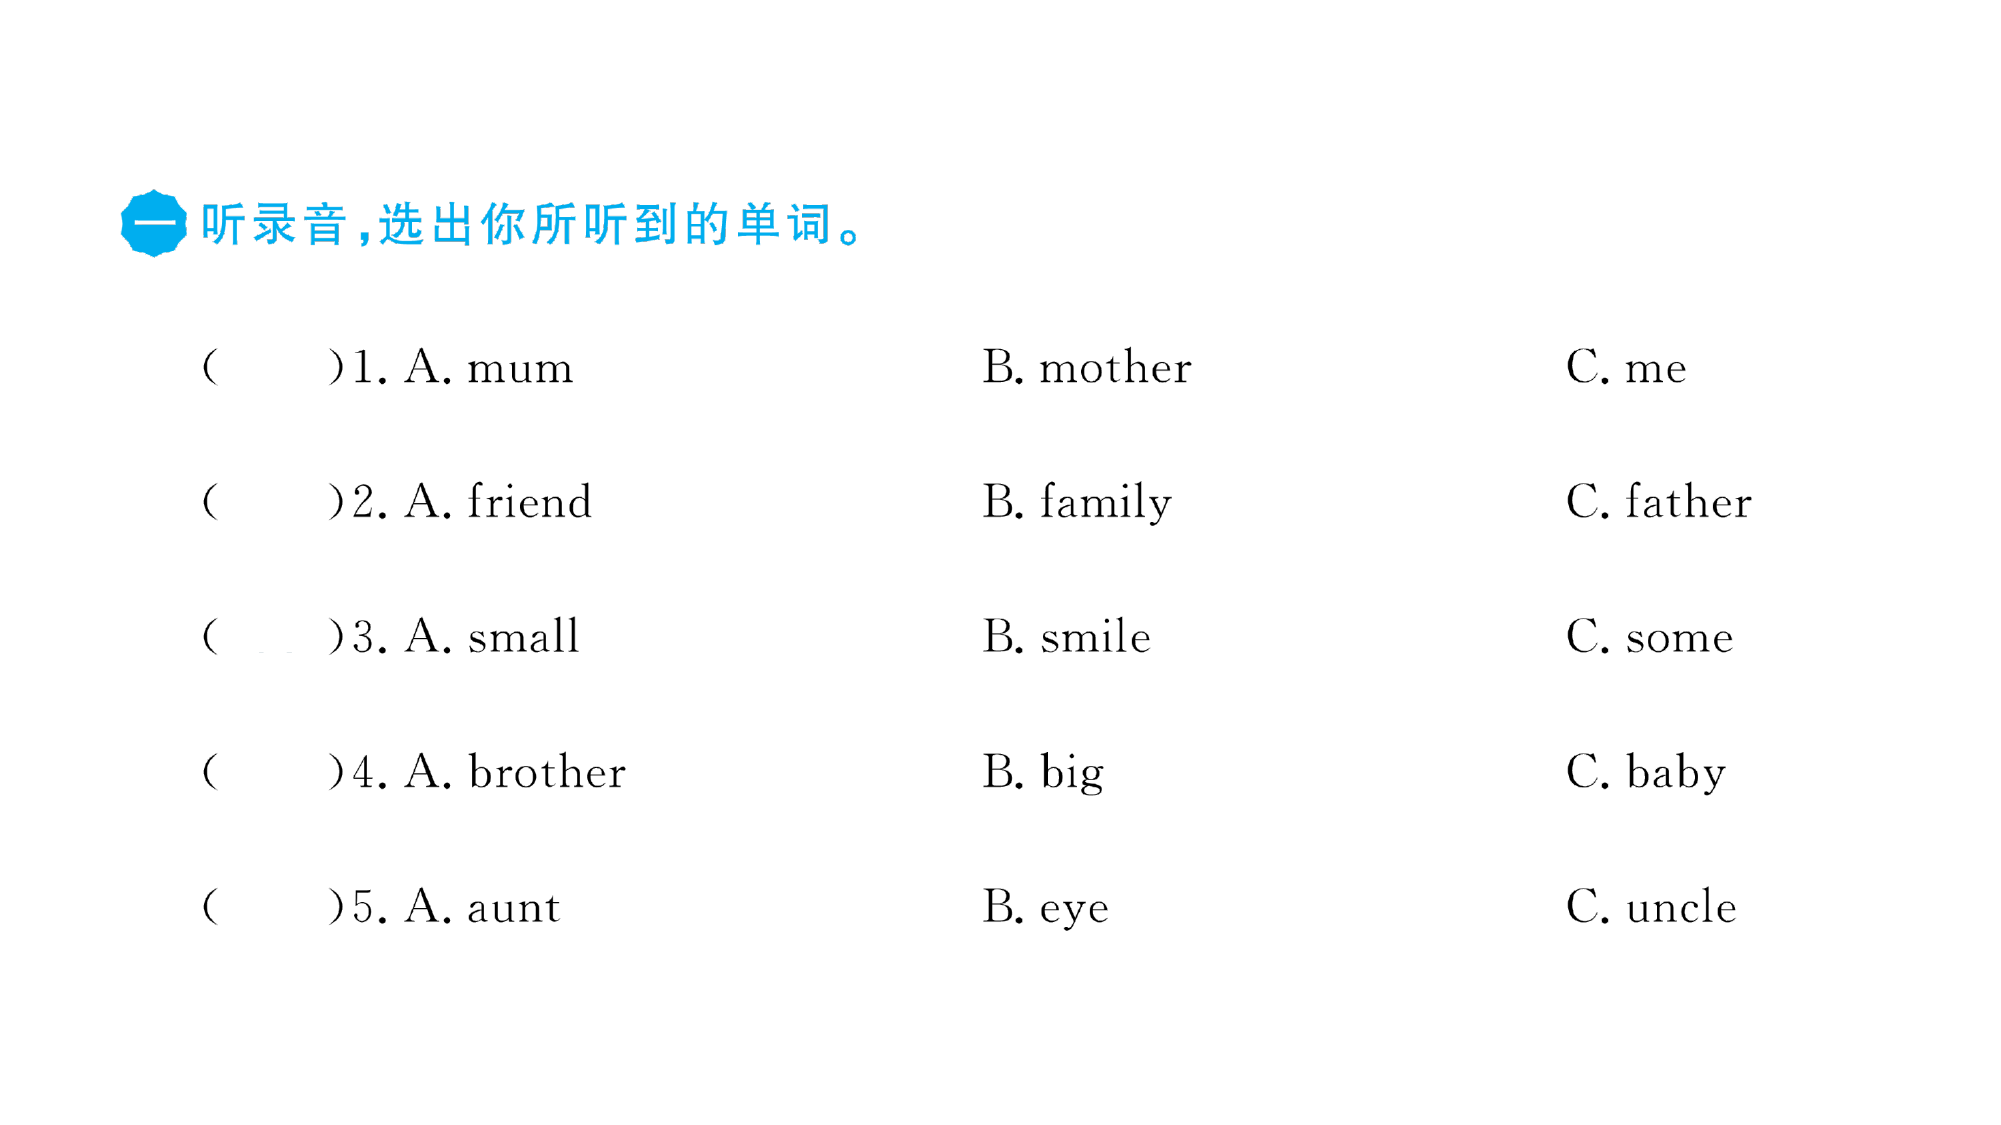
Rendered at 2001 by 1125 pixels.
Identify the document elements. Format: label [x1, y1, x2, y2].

picture [118, 177, 2000, 940]
